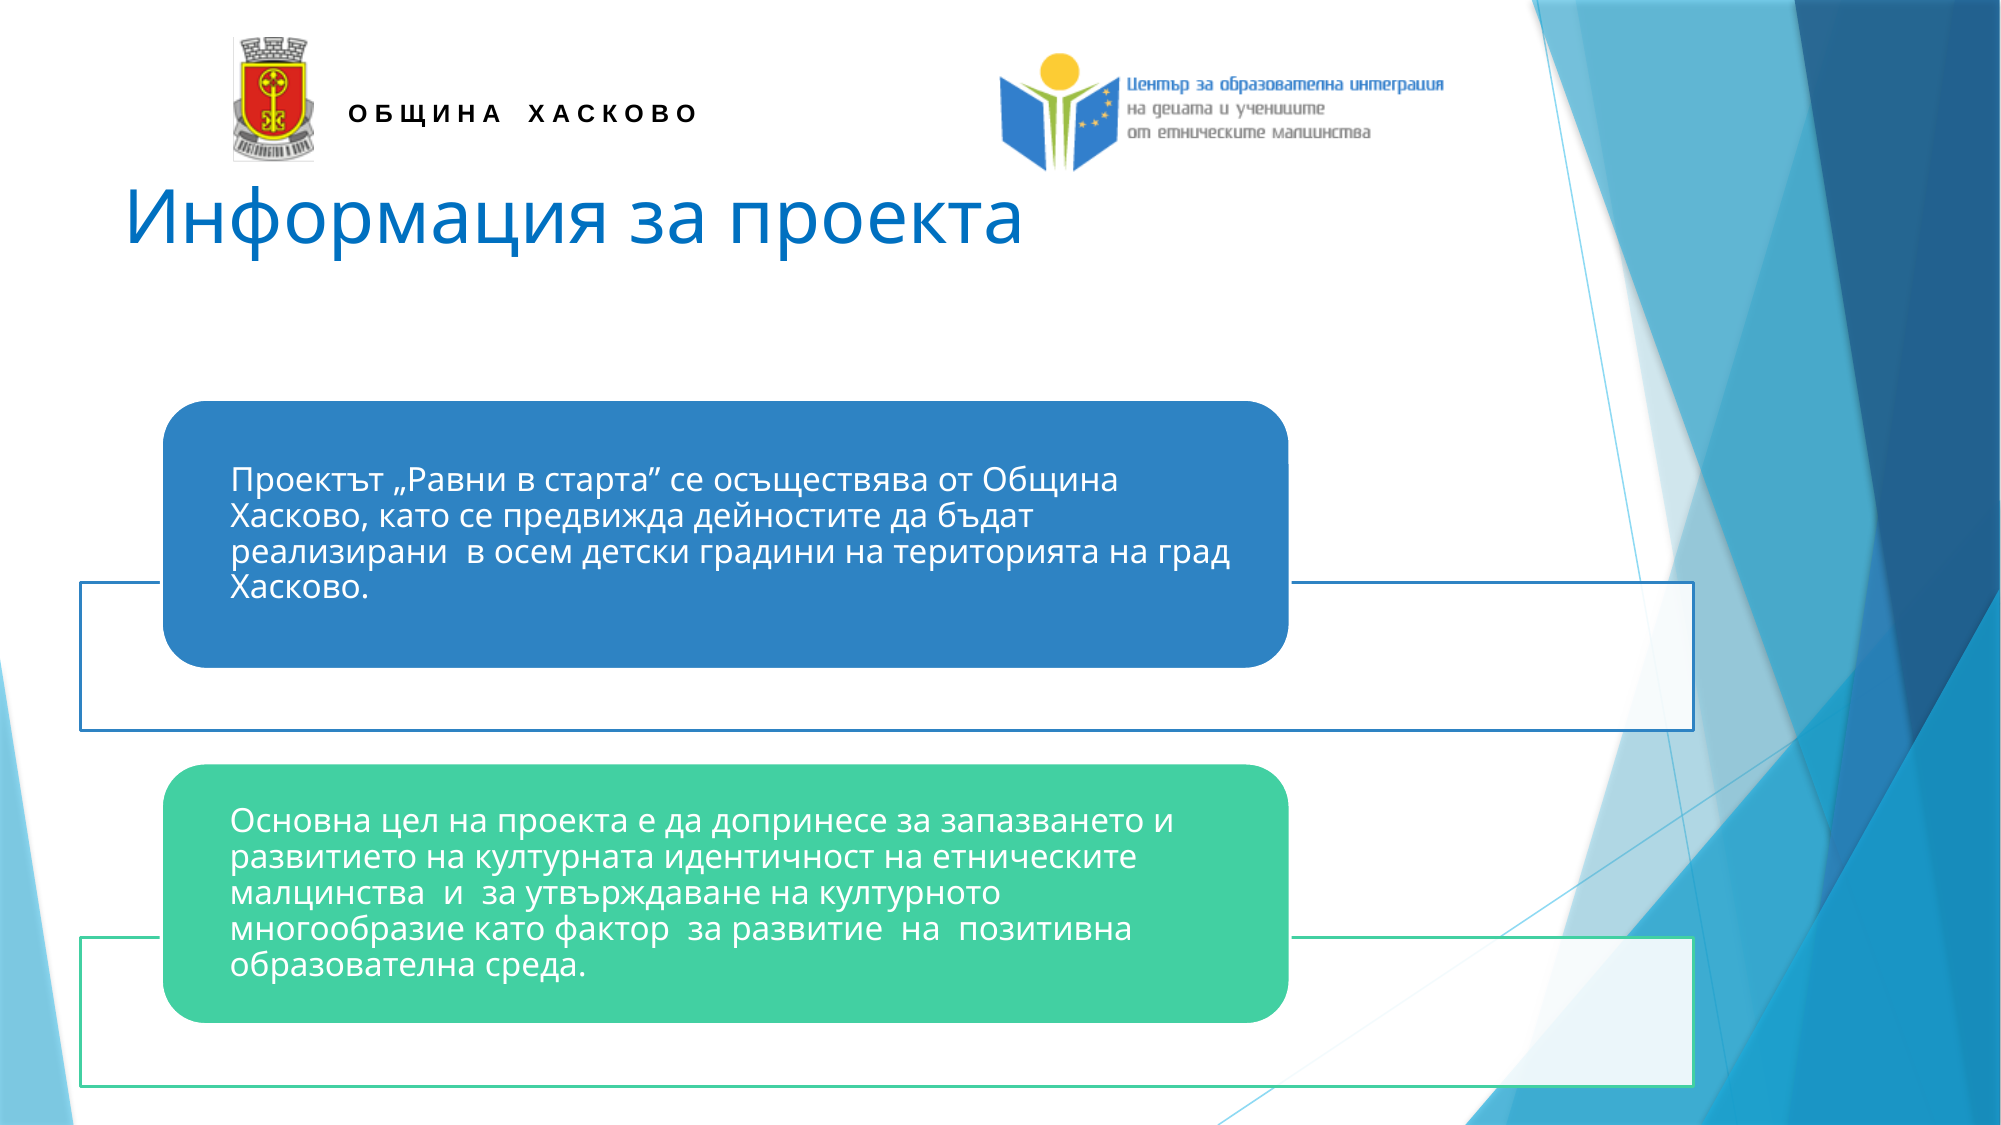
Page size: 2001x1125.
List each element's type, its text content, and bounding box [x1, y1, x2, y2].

title Информация за проекта [108, 161, 1519, 379]
picture [999, 51, 1445, 174]
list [80, 391, 1694, 1094]
text_box О Б Щ И Н А Х А С К О В О [318, 89, 711, 135]
picture [232, 36, 315, 163]
